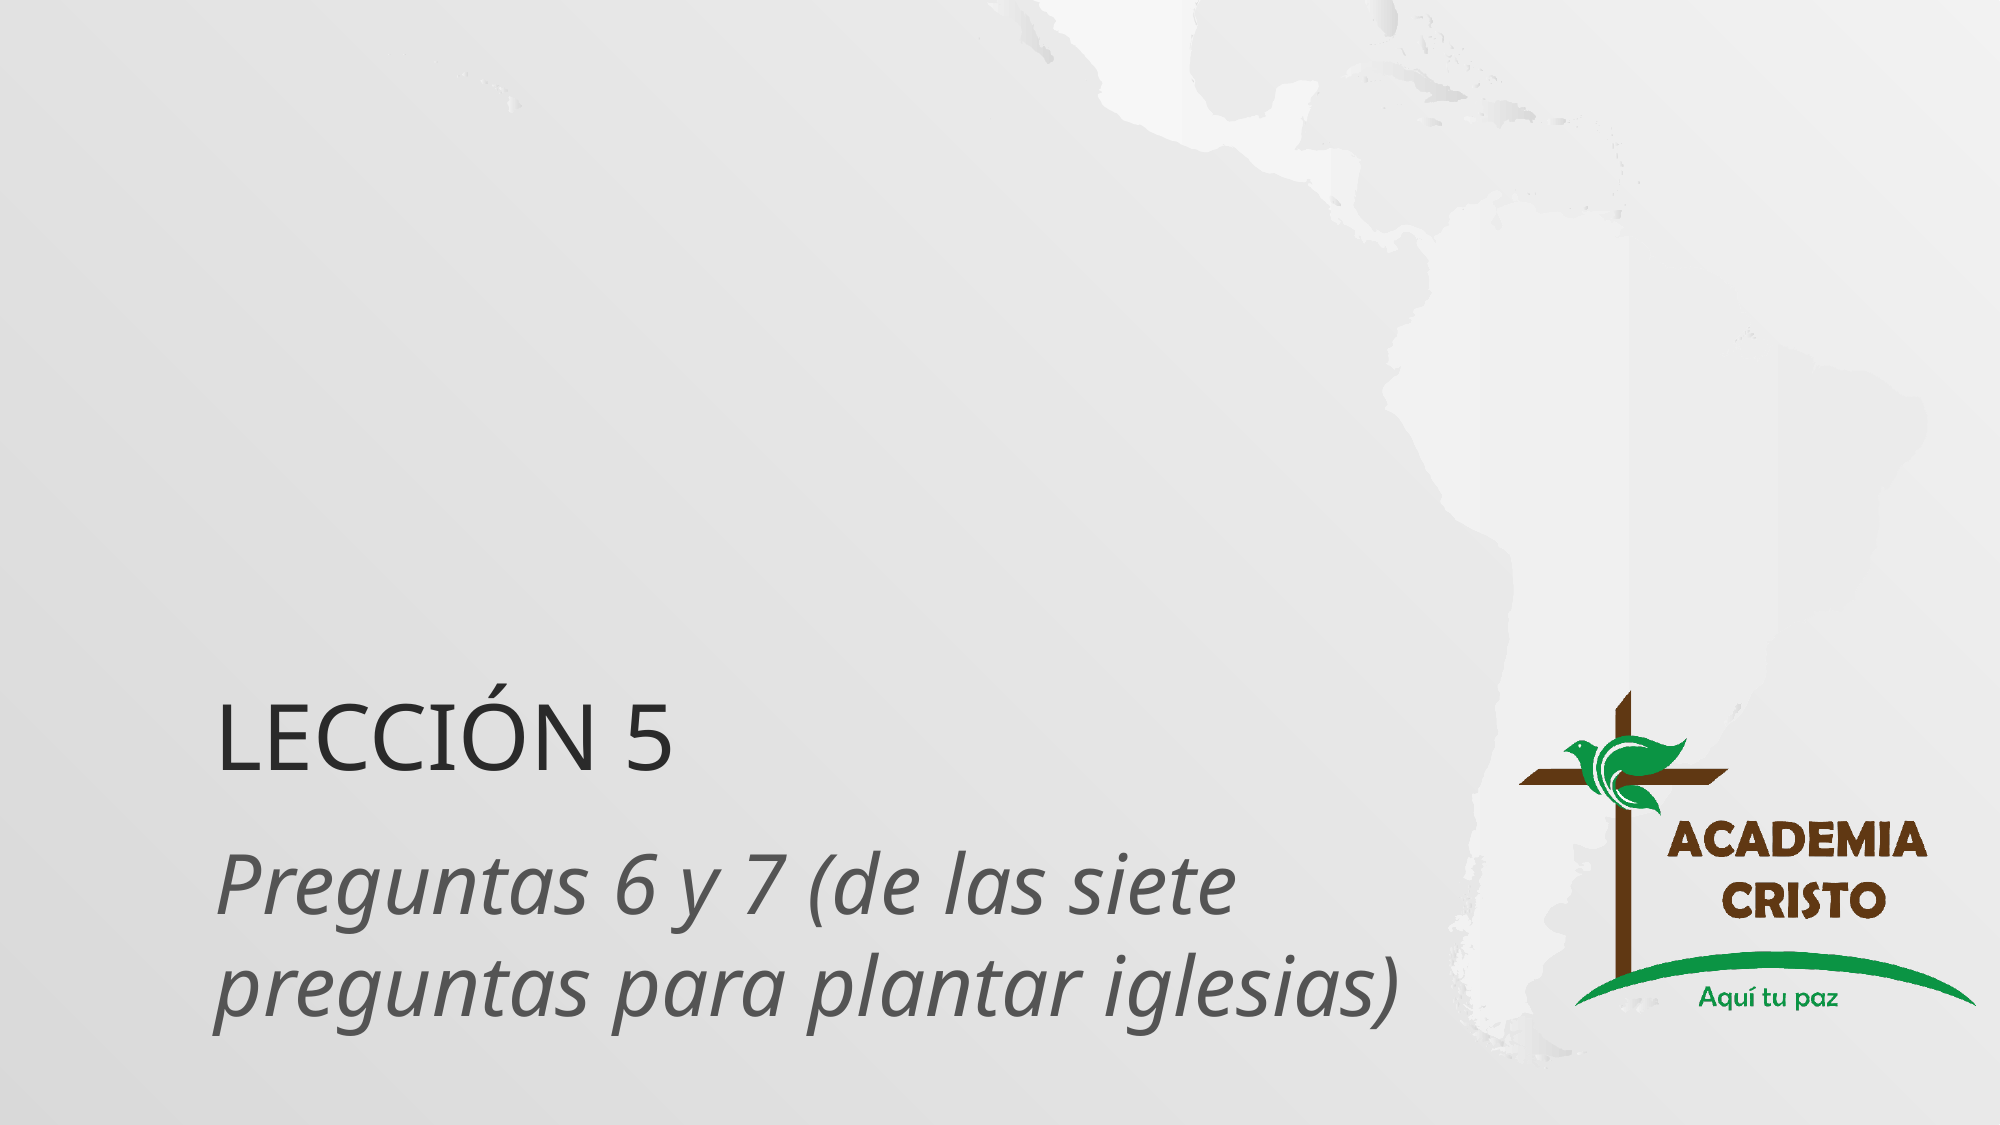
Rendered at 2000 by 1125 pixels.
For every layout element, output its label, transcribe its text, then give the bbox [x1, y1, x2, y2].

picture [1494, 606, 2000, 1112]
title Lección 5 [199, 299, 1800, 800]
subtitle Preguntas 6 y 7 (de las siete preguntas para plantar iglesias) [199, 825, 1494, 1063]
